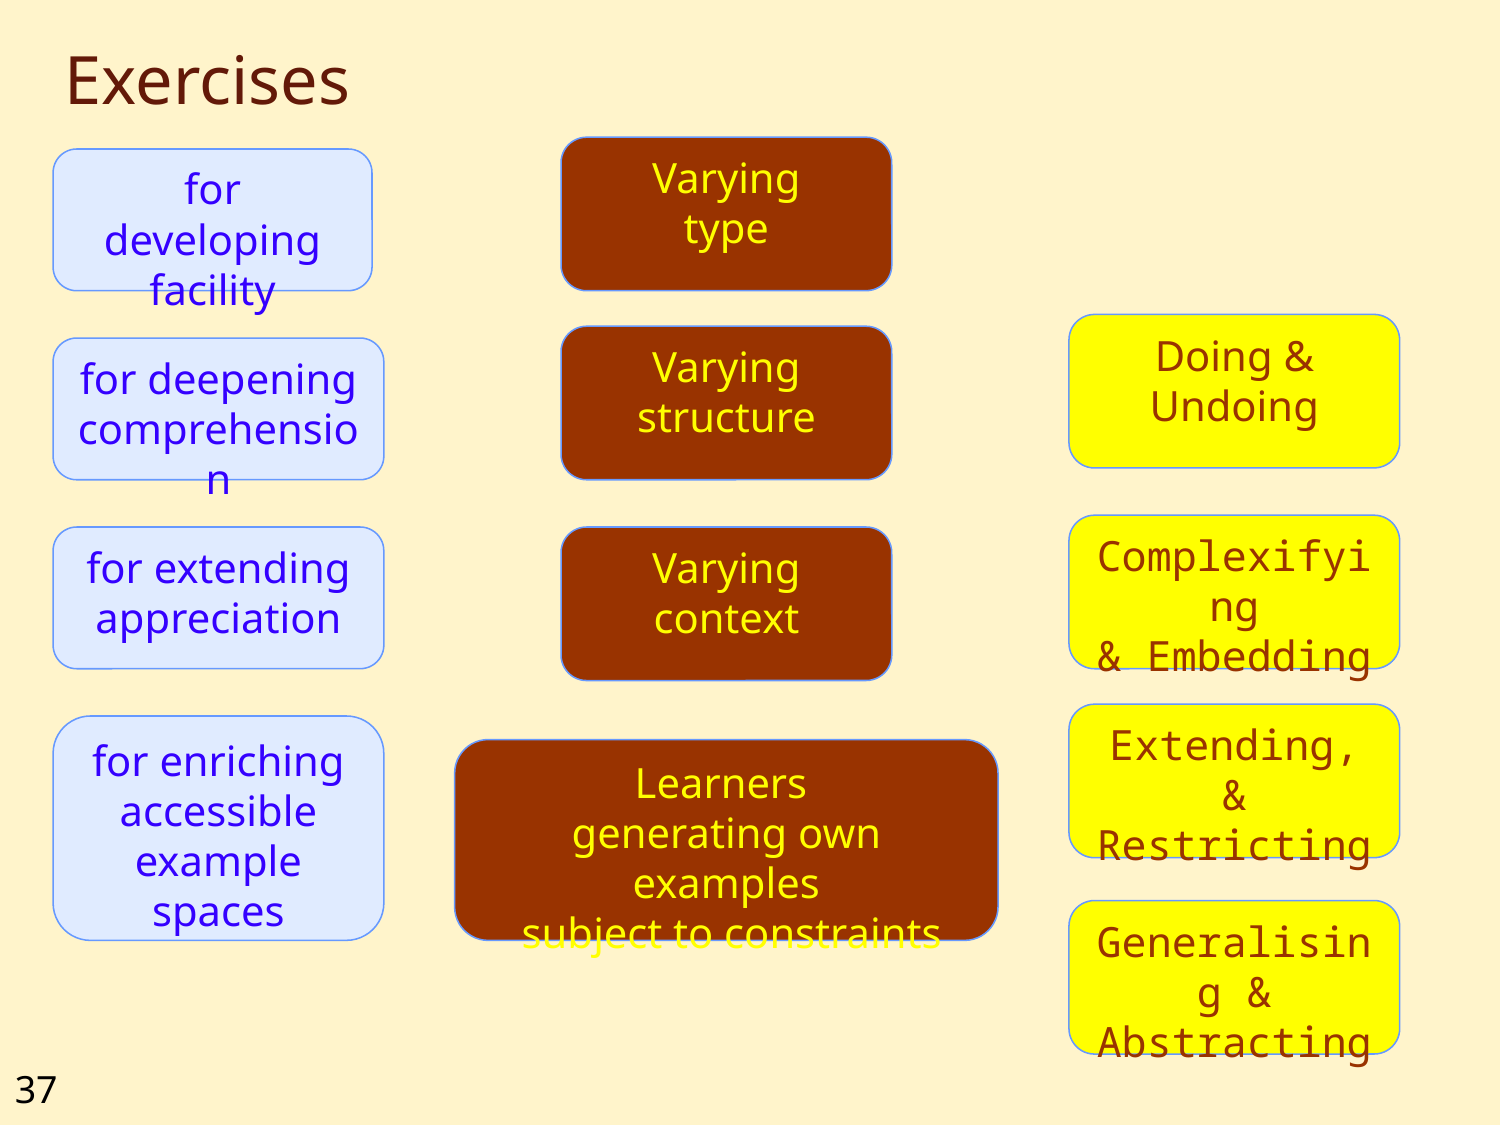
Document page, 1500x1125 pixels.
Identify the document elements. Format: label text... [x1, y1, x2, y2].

text_box for extending appreciation [53, 527, 384, 669]
text_box for deepening comprehension [53, 338, 384, 480]
text_box Doing & Undoing [1068, 314, 1400, 468]
text_box Generalising & Abstracting [1068, 900, 1400, 1055]
text_box for enriching accessible example spaces [53, 715, 384, 941]
text_box Complexifying & Embedding [1068, 515, 1400, 669]
text_box Varying type [561, 137, 892, 291]
text_box Extending, & Restricting [1068, 704, 1400, 858]
text_box for developing facility [53, 148, 373, 291]
text_box Varying context [561, 527, 892, 681]
text_box Learners generating own examples subject to constraints [454, 739, 999, 941]
title Exercises [49, 24, 1326, 126]
text_box Varying structure [561, 326, 892, 480]
